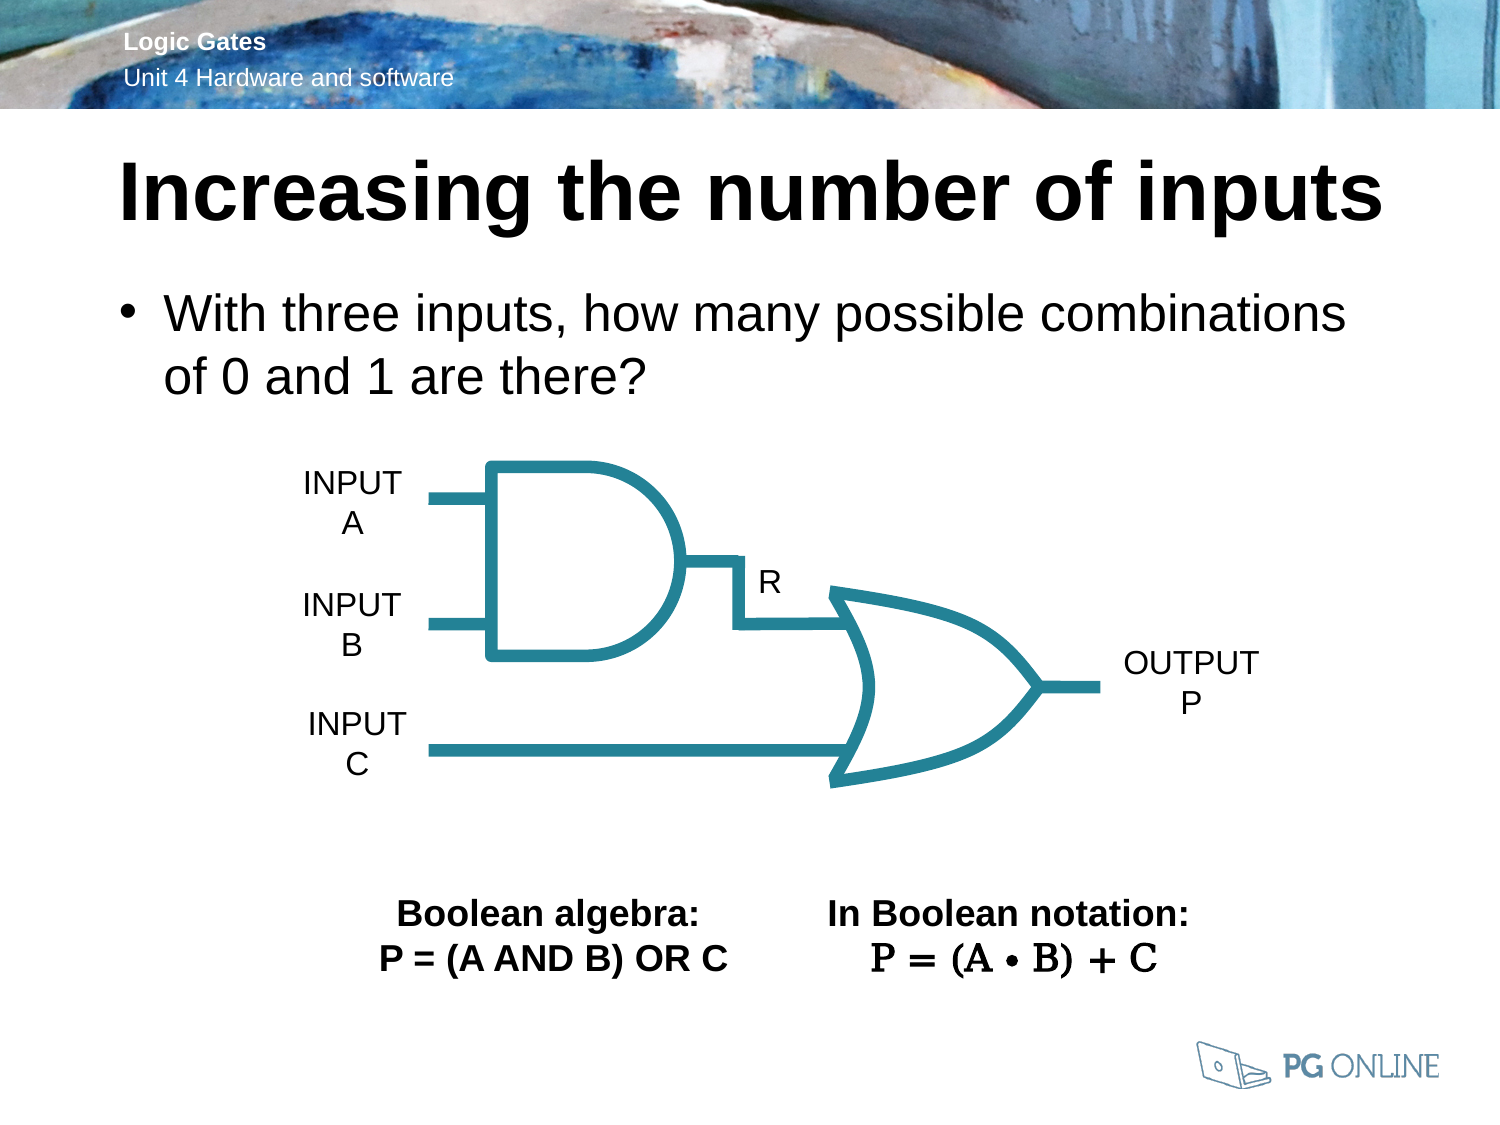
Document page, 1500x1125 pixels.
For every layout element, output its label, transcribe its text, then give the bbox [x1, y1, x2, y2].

picture [0, 0, 1500, 109]
list With three inputs, how many possible combinations of 0 and 1 are there? [118, 279, 1398, 847]
text_box Boolean algebra: P = (A AND B) OR C [327, 881, 780, 986]
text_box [286, 453, 1277, 792]
list Increasing the number of inputs [118, 148, 1412, 259]
text_box In Boolean notation: P = (A • B) + C [788, 881, 1241, 986]
